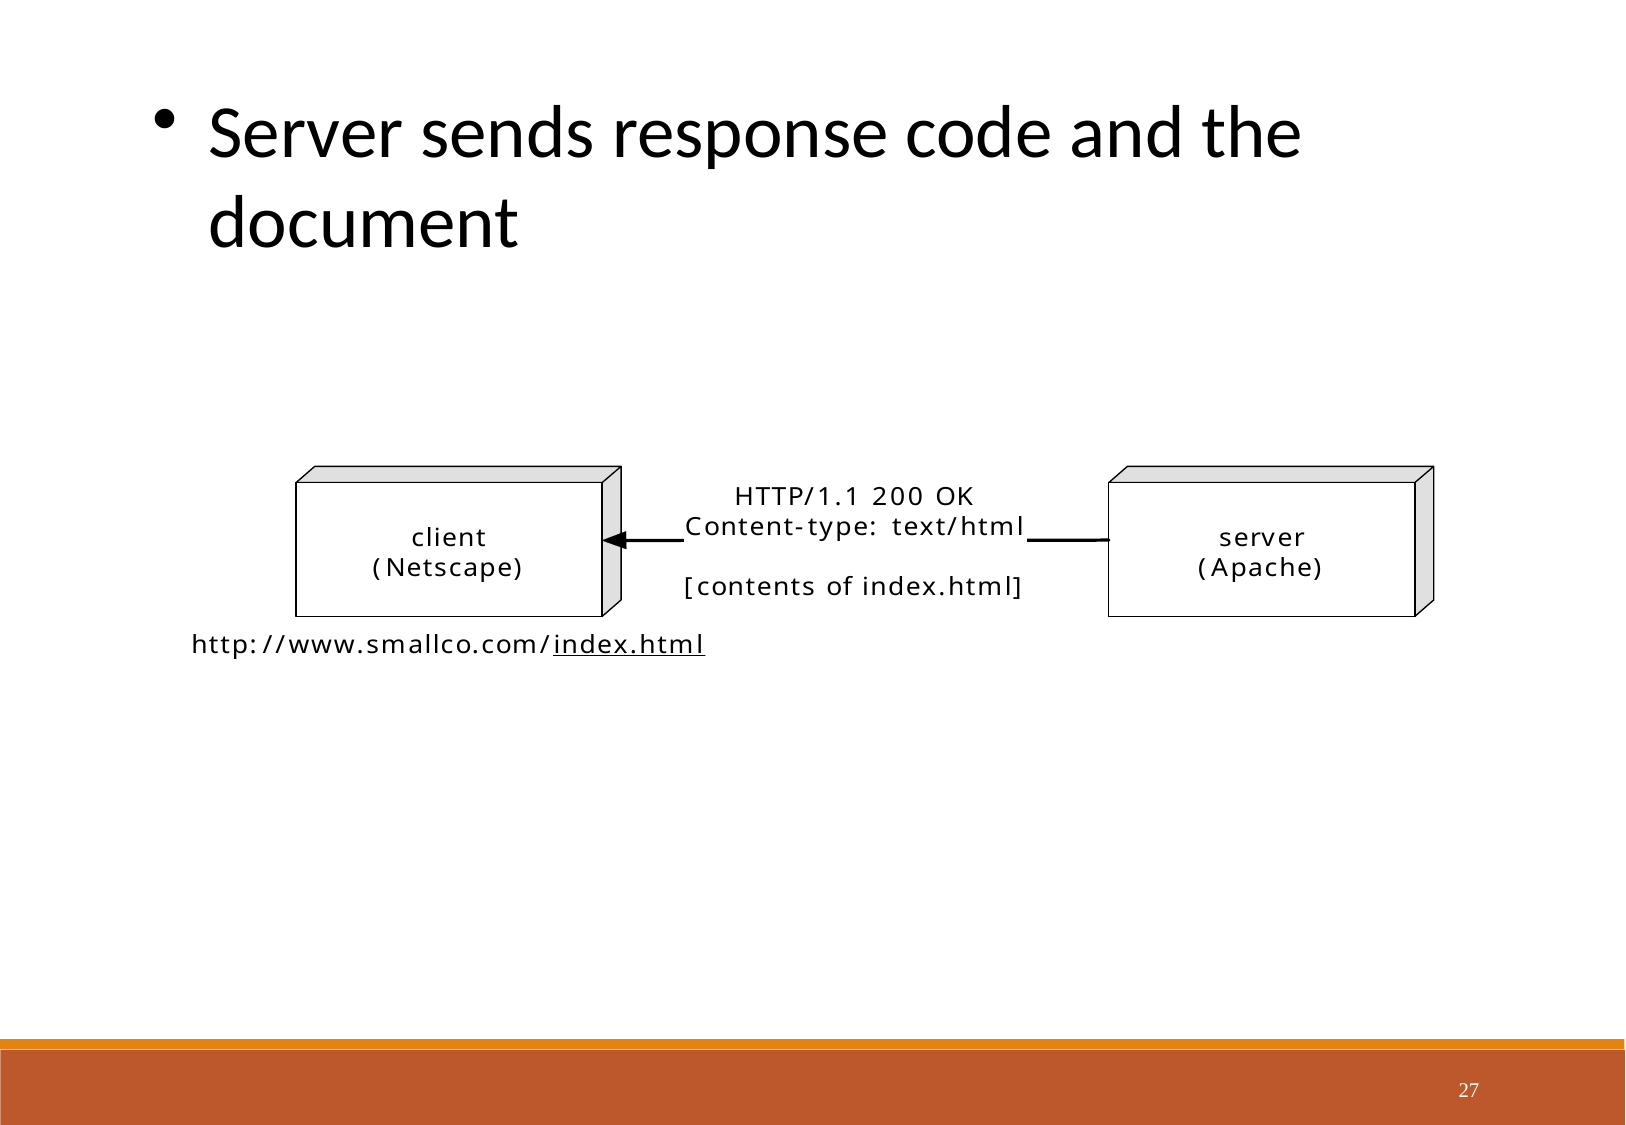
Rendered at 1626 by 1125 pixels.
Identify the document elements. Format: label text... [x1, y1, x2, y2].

text_box Server sends response code and the document [137, 74, 1519, 750]
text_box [182, 458, 1443, 667]
slide_number 27 [1319, 1059, 1495, 1120]
